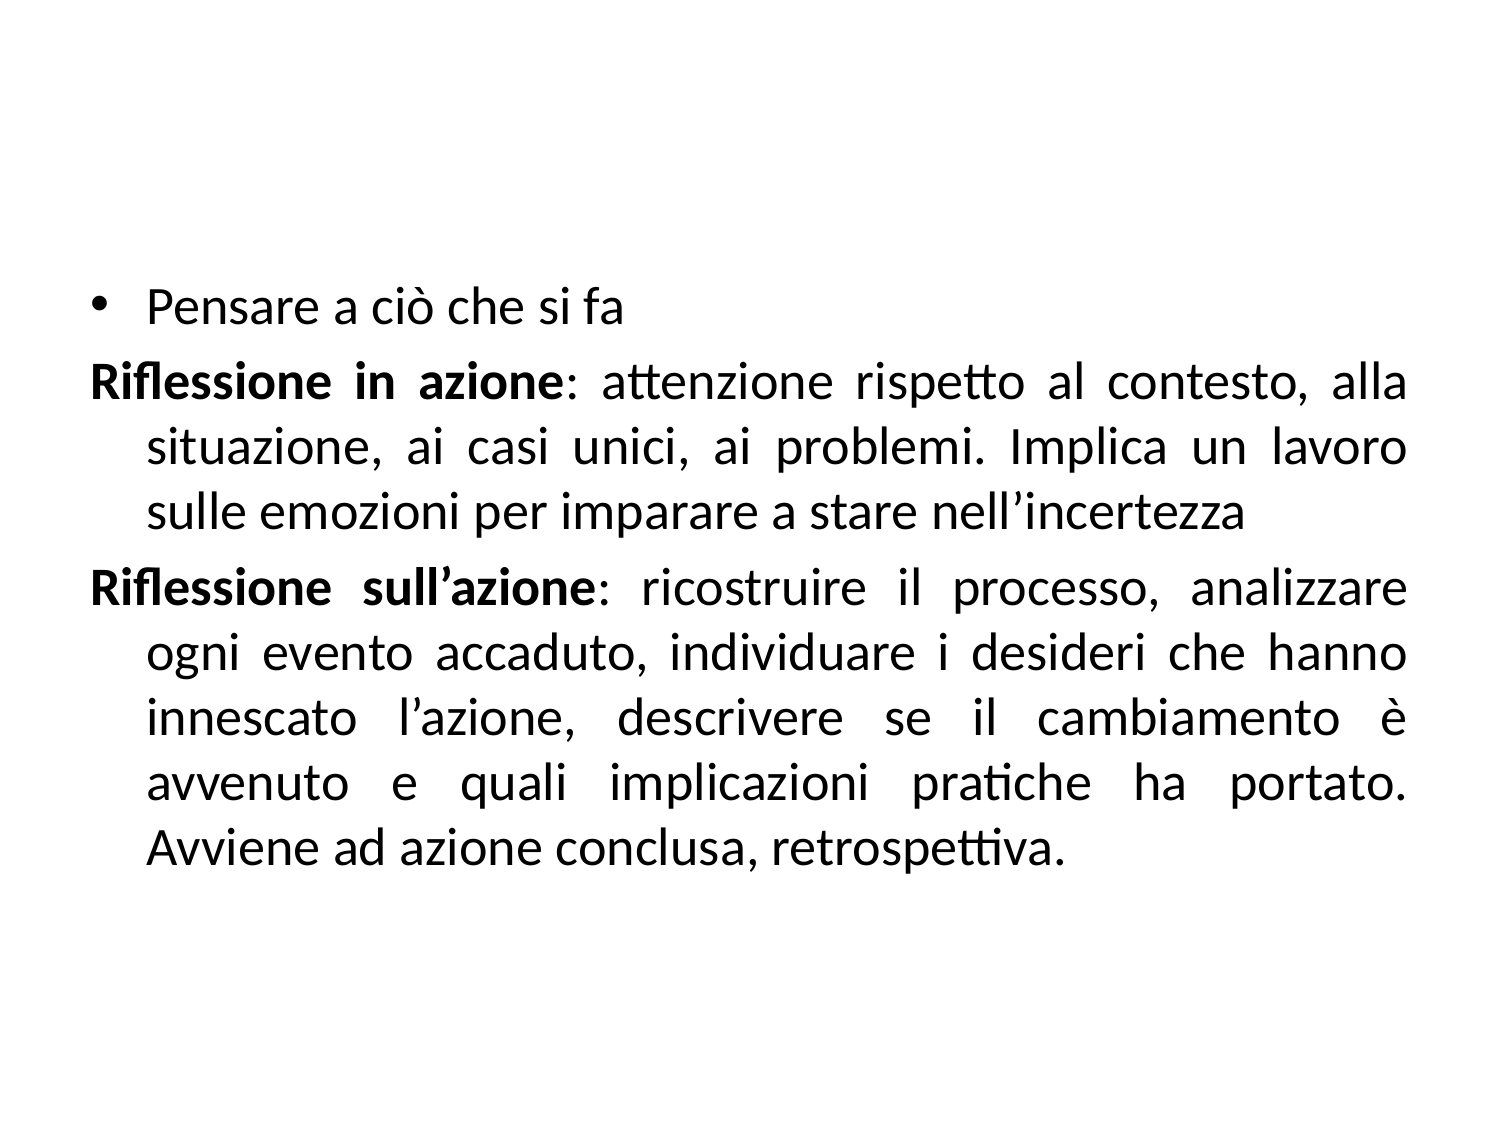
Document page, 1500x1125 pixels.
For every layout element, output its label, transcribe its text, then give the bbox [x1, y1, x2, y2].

list Pensare a ciò che si fa Riflessione in azione: attenzione rispetto al contesto, alla situazione, ai casi unici, ai problemi. Implica un lavoro sulle emozioni per imparare a stare nell’incertezza Riflessione sull’azione: ricostruire il processo, analizzare ogni evento accaduto, individuare i desideri che hanno innescato l’azione, descrivere se il cambiamento è avvenuto e quali implicazioni pratiche ha portato. Avviene ad azione conclusa, retrospettiva. [75, 262, 1425, 1005]
